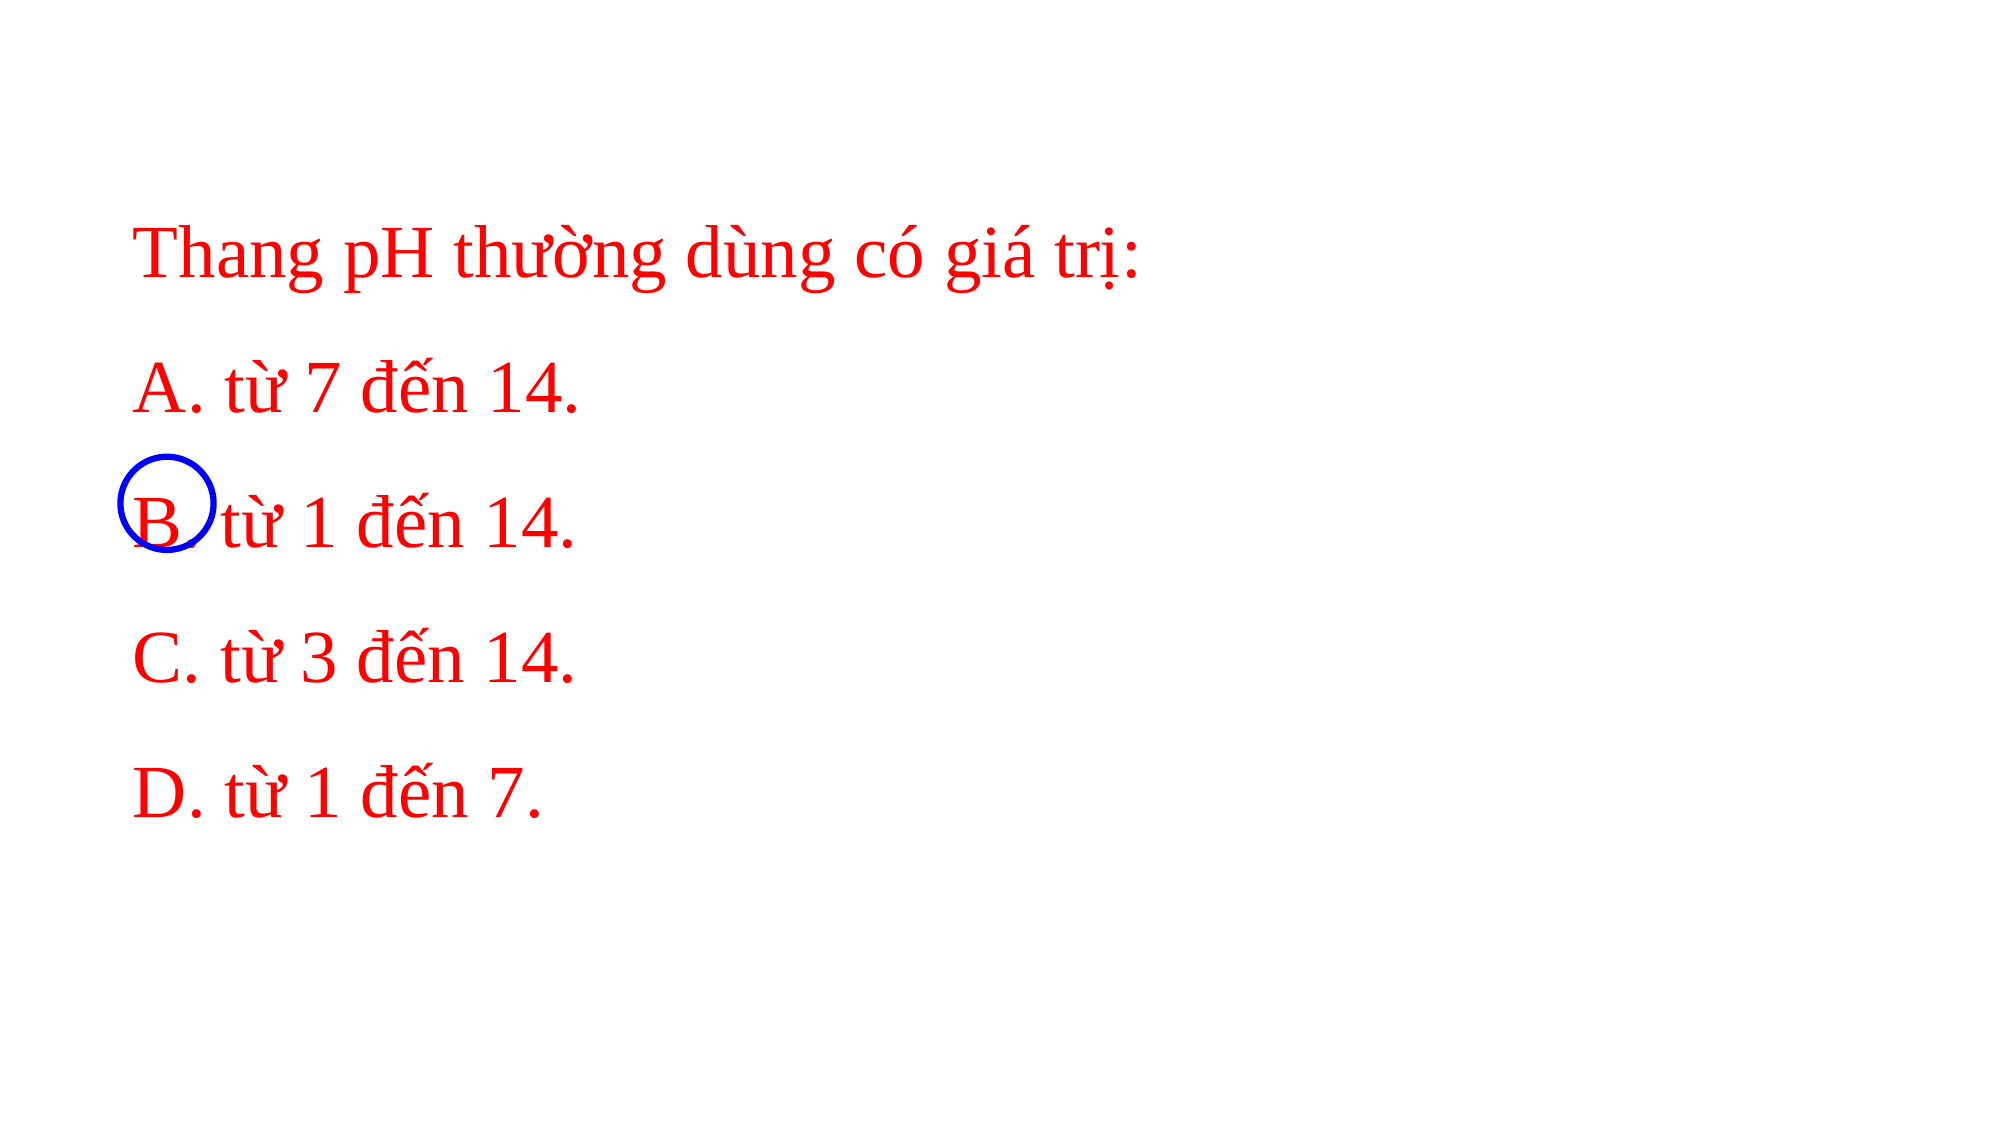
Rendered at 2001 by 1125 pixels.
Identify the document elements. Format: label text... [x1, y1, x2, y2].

text_box Thang pH thường dùng có giá trị: A. từ 7 đến 14. B. từ 1 đến 14. C. từ 3 đến 14. D. từ 1 đến 7. [118, 150, 1500, 841]
text_box [119, 455, 215, 551]
